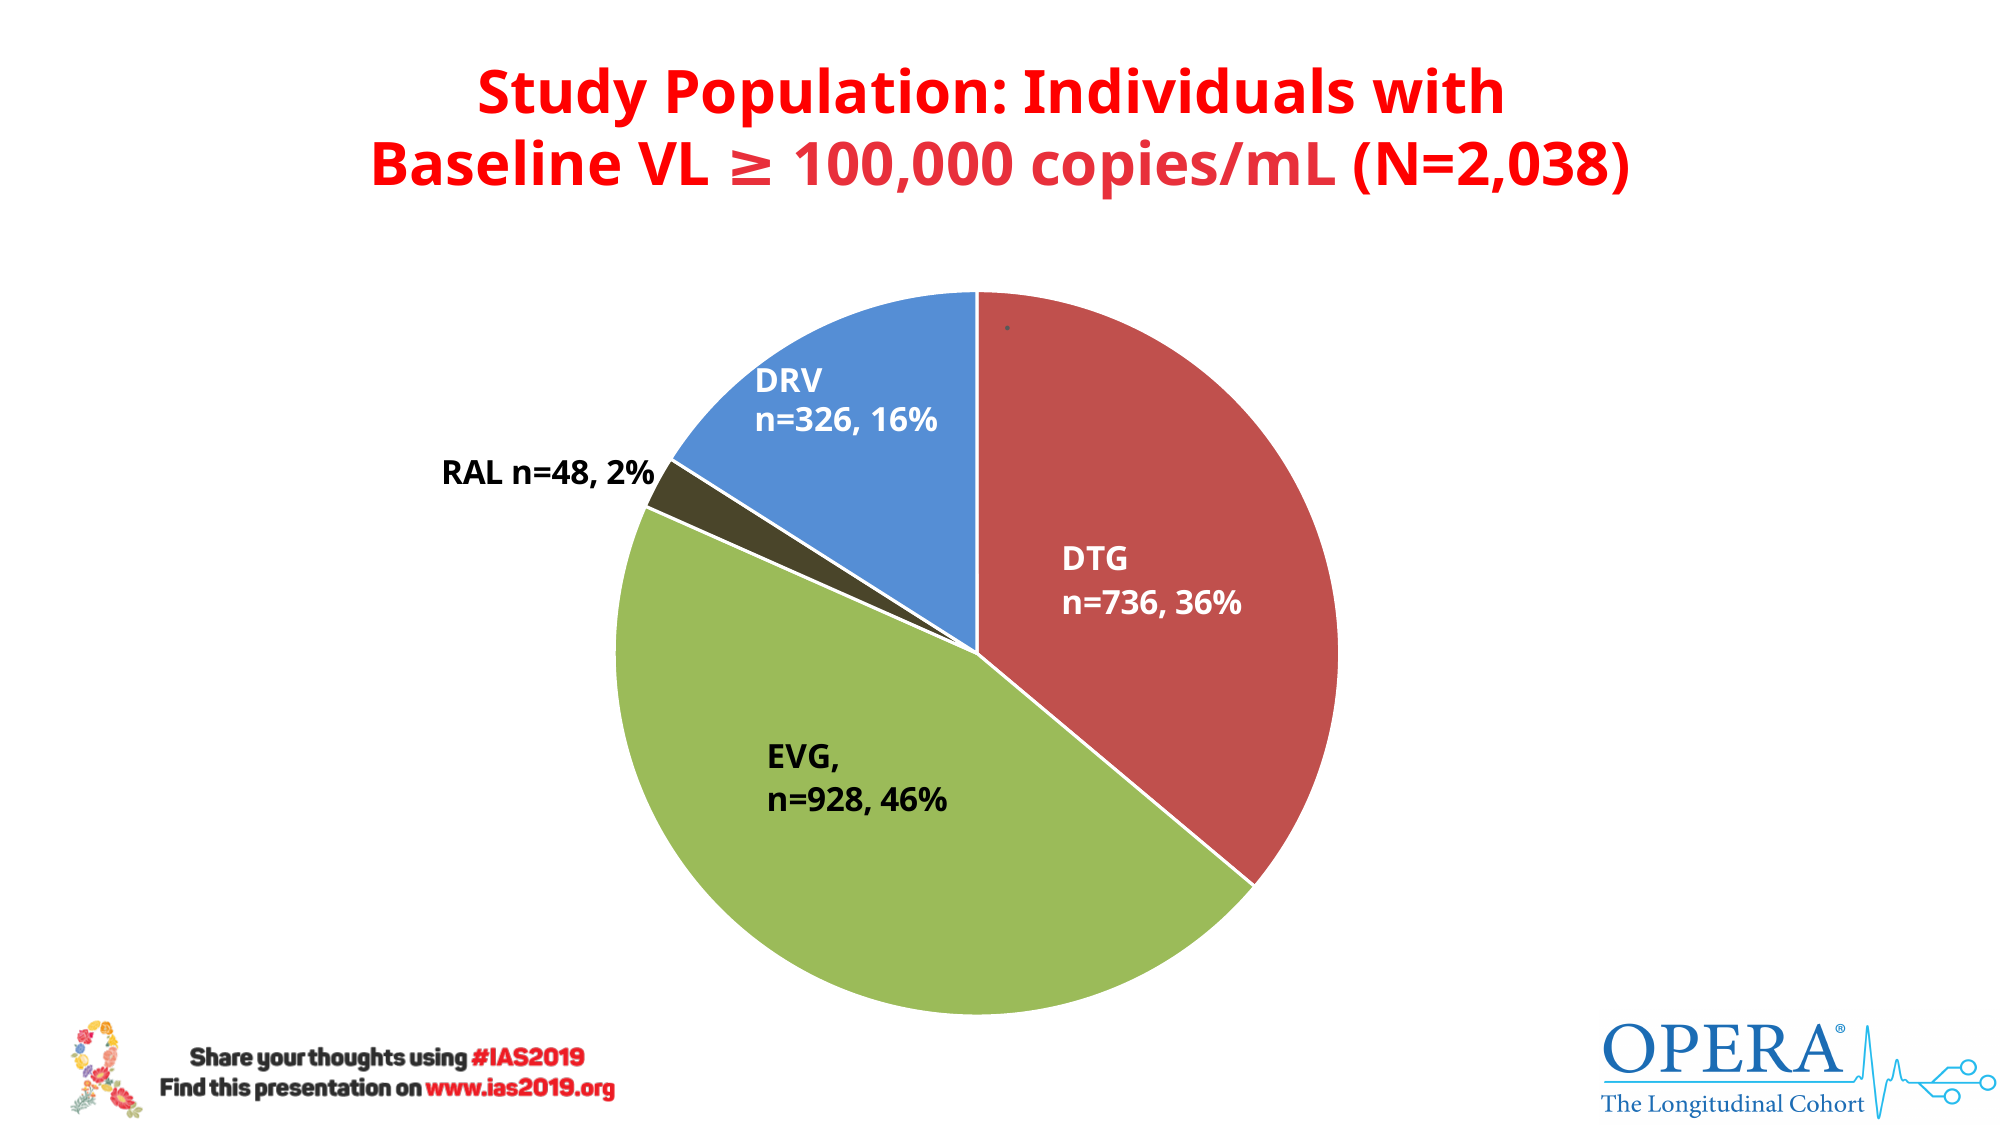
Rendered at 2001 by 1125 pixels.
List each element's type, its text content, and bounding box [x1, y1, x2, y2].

picture [31, 1004, 743, 1125]
chart [137, 265, 1878, 1039]
slide_number [1433, 1042, 1900, 1103]
title Study Population: Individuals with Baseline VL ≥ 100,000 copies/mL (N=2,038) [123, 45, 1877, 207]
